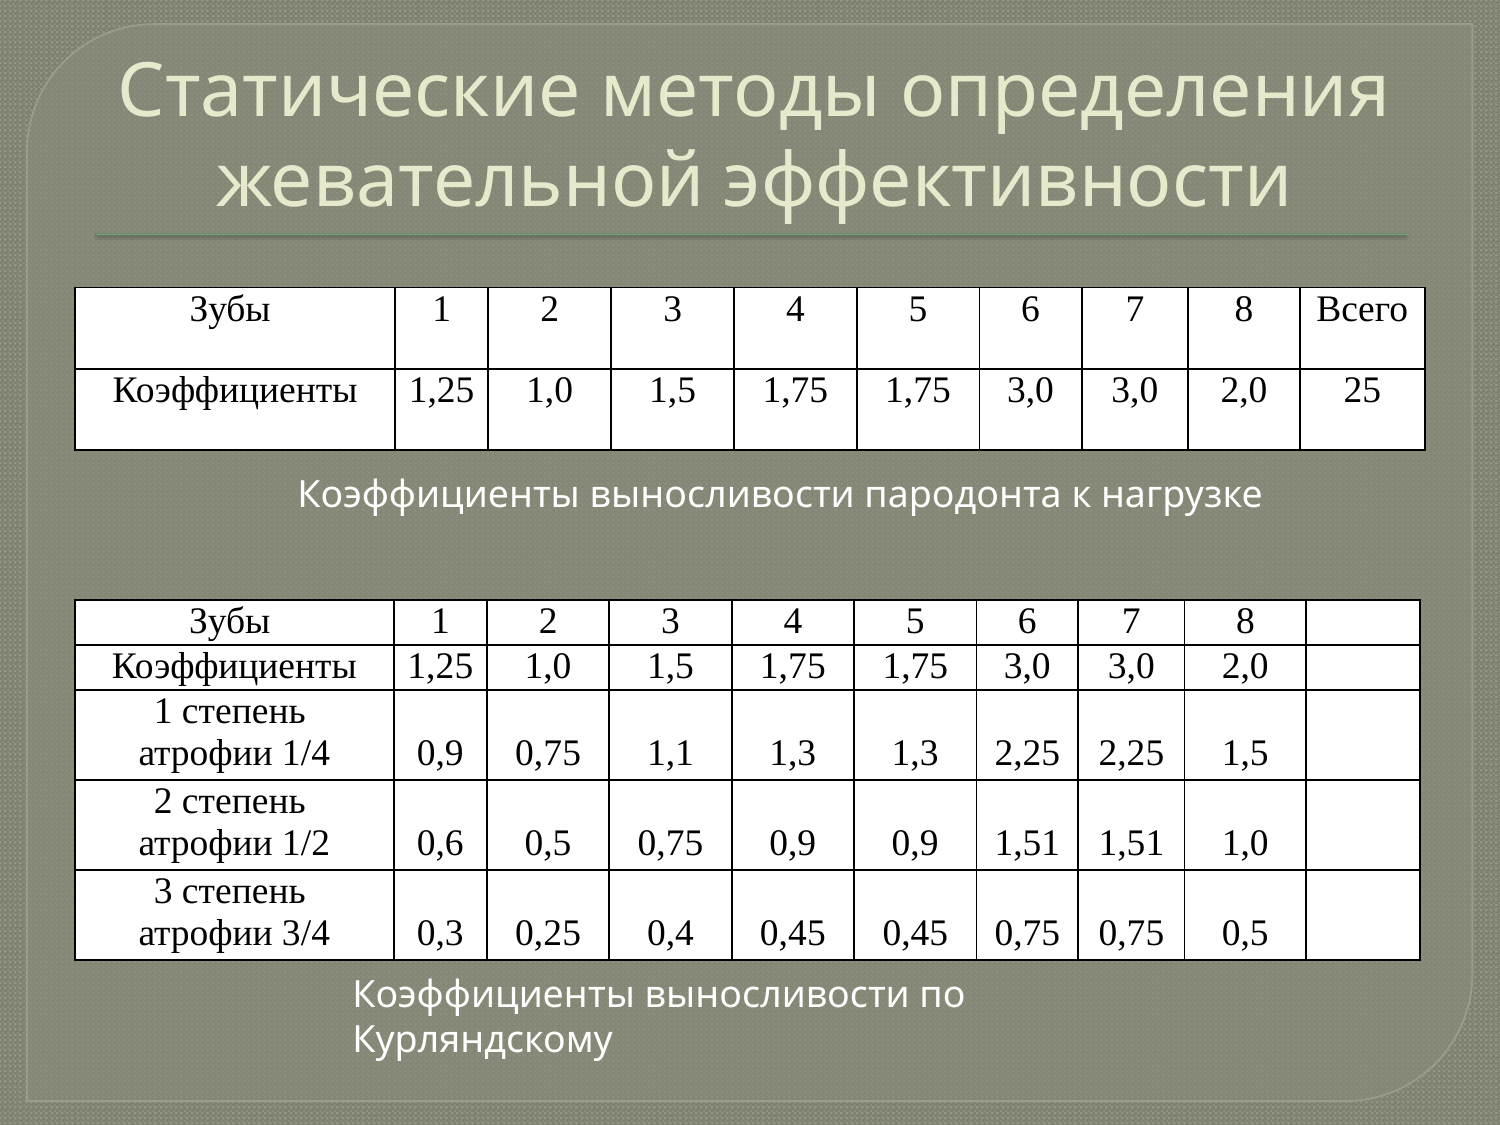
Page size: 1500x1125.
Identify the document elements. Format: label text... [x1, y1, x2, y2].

table_cell 3,0 [980, 370, 1081, 449]
table_cell 1,5 [612, 370, 733, 449]
table_cell 0,75 [977, 871, 1077, 959]
table_header 6 [977, 601, 1077, 644]
table_cell 1,25 [396, 370, 487, 449]
table_header Зубы [76, 601, 393, 644]
table_cell 1,5 [1185, 691, 1305, 779]
table_cell 1,25 [395, 646, 486, 689]
table_cell 1,0 [489, 370, 610, 449]
table_cell 0,75 [610, 781, 731, 869]
table_cell 0,25 [488, 871, 608, 959]
table_cell Коэффициенты [76, 646, 393, 689]
table_header 2 [489, 288, 610, 368]
table_cell 0,9 [733, 781, 853, 869]
title Статические методы определения жевательной эффективности [75, 41, 1425, 230]
table_header 8 [1185, 601, 1305, 644]
table_cell 0,5 [1185, 871, 1305, 959]
text_box Коэффициенты выносливости пародонта к нагрузке [282, 462, 1279, 523]
table_cell 1,1 [610, 691, 731, 779]
table_cell Коэффициенты [76, 370, 394, 449]
table_cell 1,75 [858, 370, 979, 449]
table_cell 0,5 [488, 781, 608, 869]
table_header 8 [1189, 288, 1299, 368]
table_header 1 [395, 601, 486, 644]
table_header Зубы [76, 288, 394, 368]
table_cell 0,6 [395, 781, 486, 869]
table_cell 3,0 [1083, 370, 1187, 449]
table_cell 0,9 [395, 691, 486, 779]
table_cell 0,75 [1079, 871, 1184, 959]
table_cell [1307, 871, 1419, 959]
table_header 2 [488, 601, 608, 644]
table_header 7 [1083, 288, 1187, 368]
table_cell 2,25 [1079, 691, 1184, 779]
table_cell 2,0 [1189, 370, 1299, 449]
table_cell [1307, 646, 1419, 689]
table_cell [1307, 781, 1419, 869]
table_header 4 [735, 288, 856, 368]
table_cell 1,0 [1185, 781, 1305, 869]
table_cell 0,4 [610, 871, 731, 959]
table_header 5 [855, 601, 976, 644]
table_cell 1,75 [855, 646, 976, 689]
table_cell 1,0 [488, 646, 608, 689]
table_cell 0,45 [855, 871, 976, 959]
table_cell 2,25 [977, 691, 1077, 779]
table_header 3 [610, 601, 731, 644]
table_cell 1,3 [855, 691, 976, 779]
table_header 1 [396, 288, 487, 368]
table_cell 2 степень атрофии 1/2 [76, 781, 393, 869]
table_cell 3,0 [1079, 646, 1184, 689]
table_cell 3 степень атрофии 3/4 [76, 871, 393, 959]
table_cell 0,3 [395, 871, 486, 959]
table_cell [1307, 691, 1419, 779]
table_header 5 [858, 288, 979, 368]
table_cell 2,0 [1185, 646, 1305, 689]
table_cell 0,45 [733, 871, 853, 959]
text_box Коэффициенты выносливости по Курляндскому [337, 962, 1238, 1068]
table_cell 1,3 [733, 691, 853, 779]
table_cell 1,75 [735, 370, 856, 449]
table_header 7 [1079, 601, 1184, 644]
table_cell 0,9 [855, 781, 976, 869]
table_cell 3,0 [977, 646, 1077, 689]
table_header 6 [980, 288, 1081, 368]
table_cell 1,51 [977, 781, 1077, 869]
table_header Всего [1301, 288, 1424, 368]
table_cell 25 [1301, 370, 1424, 449]
table_cell 1,51 [1079, 781, 1184, 869]
table_header 4 [733, 601, 853, 644]
table_cell 1 степень атрофии 1/4 [76, 691, 393, 779]
table_cell 1,75 [733, 646, 853, 689]
table_header 3 [612, 288, 733, 368]
table_cell 0,75 [488, 691, 608, 779]
table_cell 1,5 [610, 646, 731, 689]
table_header [1307, 601, 1419, 644]
